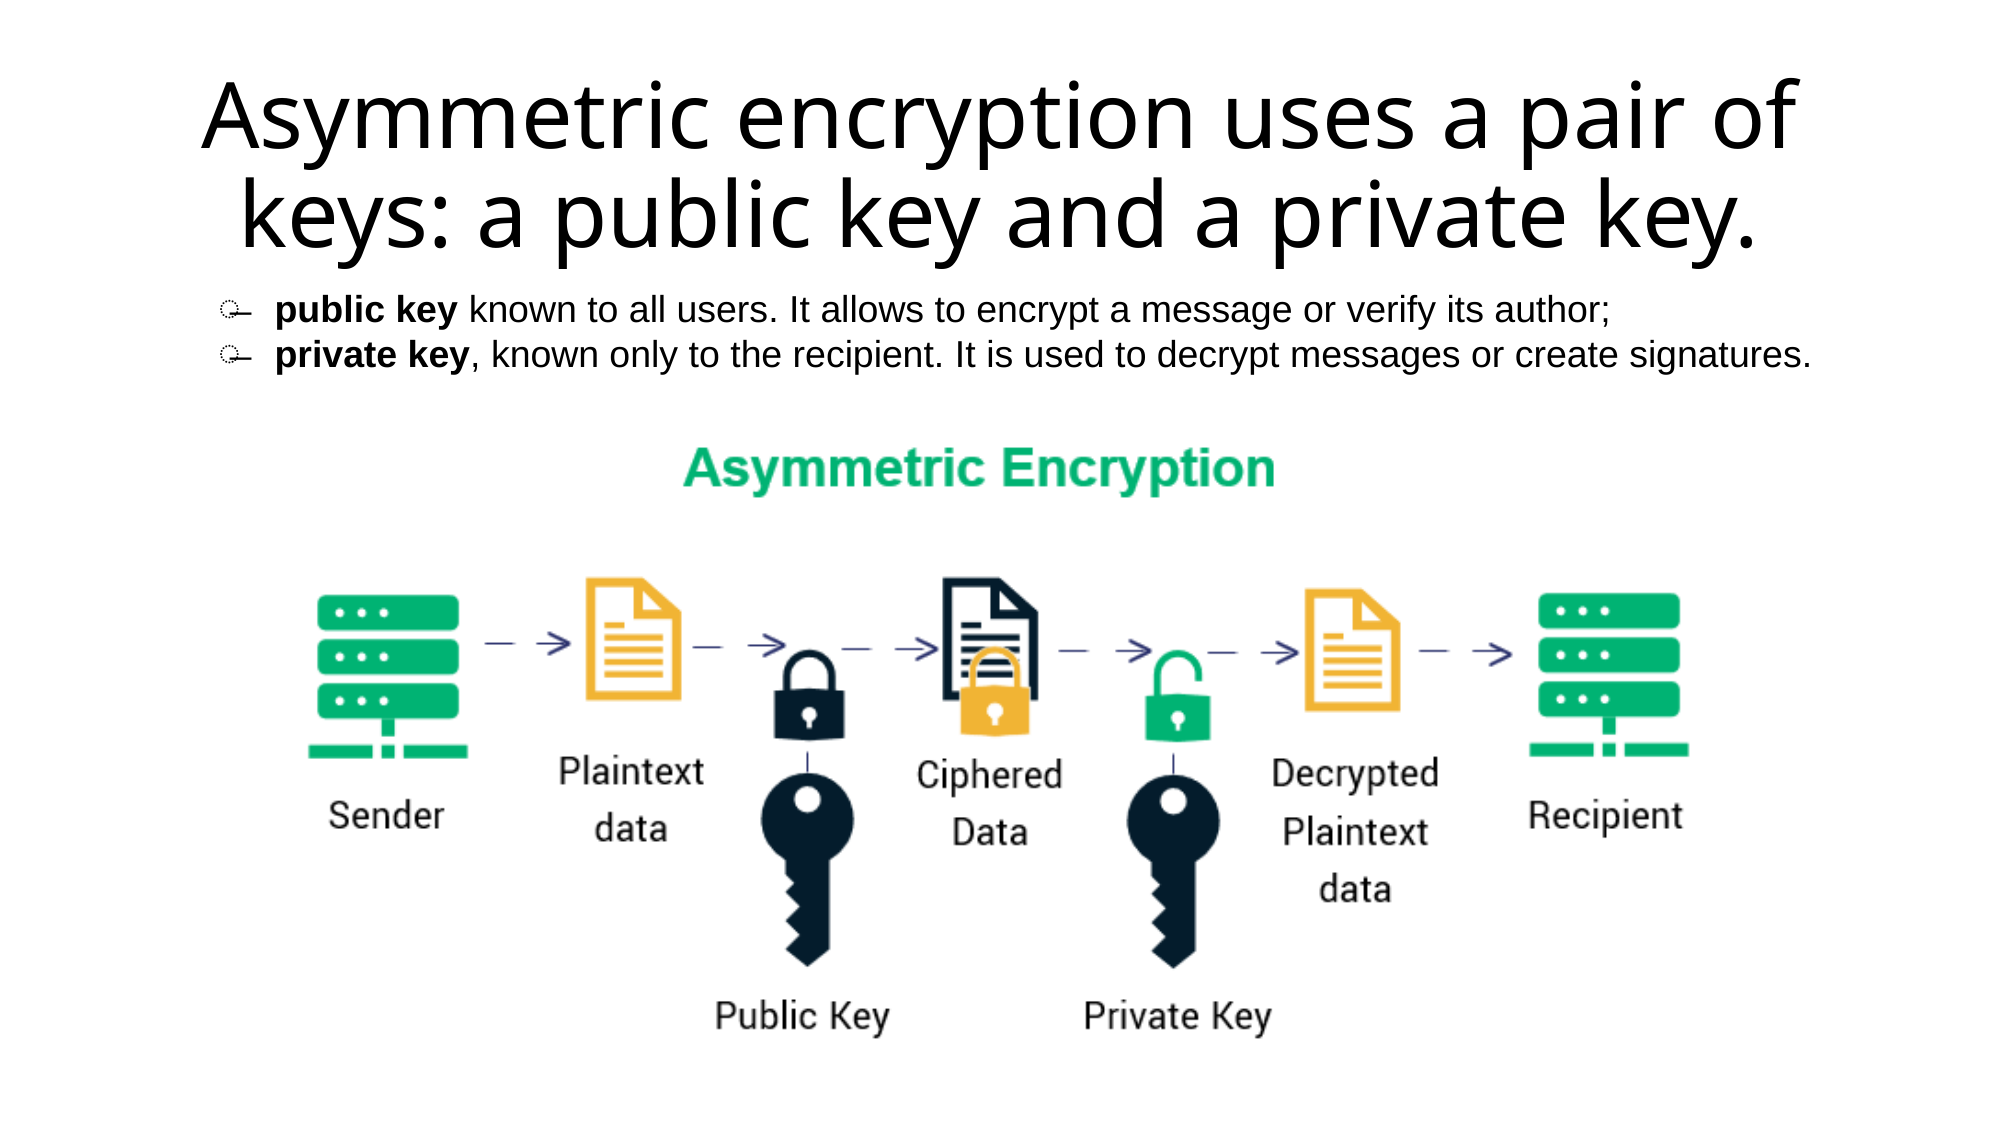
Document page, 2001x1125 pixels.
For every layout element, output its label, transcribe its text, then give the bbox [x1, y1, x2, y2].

title Asymmetric encryption uses a pair of keys: a public key and a private key. [137, 59, 1863, 278]
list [281, 426, 1719, 1057]
text_box public key known to all users. It allows to encrypt a message or verify its author; private key, known only to the recipient. It is used to decrypt messages or create signatures. [203, 277, 1863, 382]
